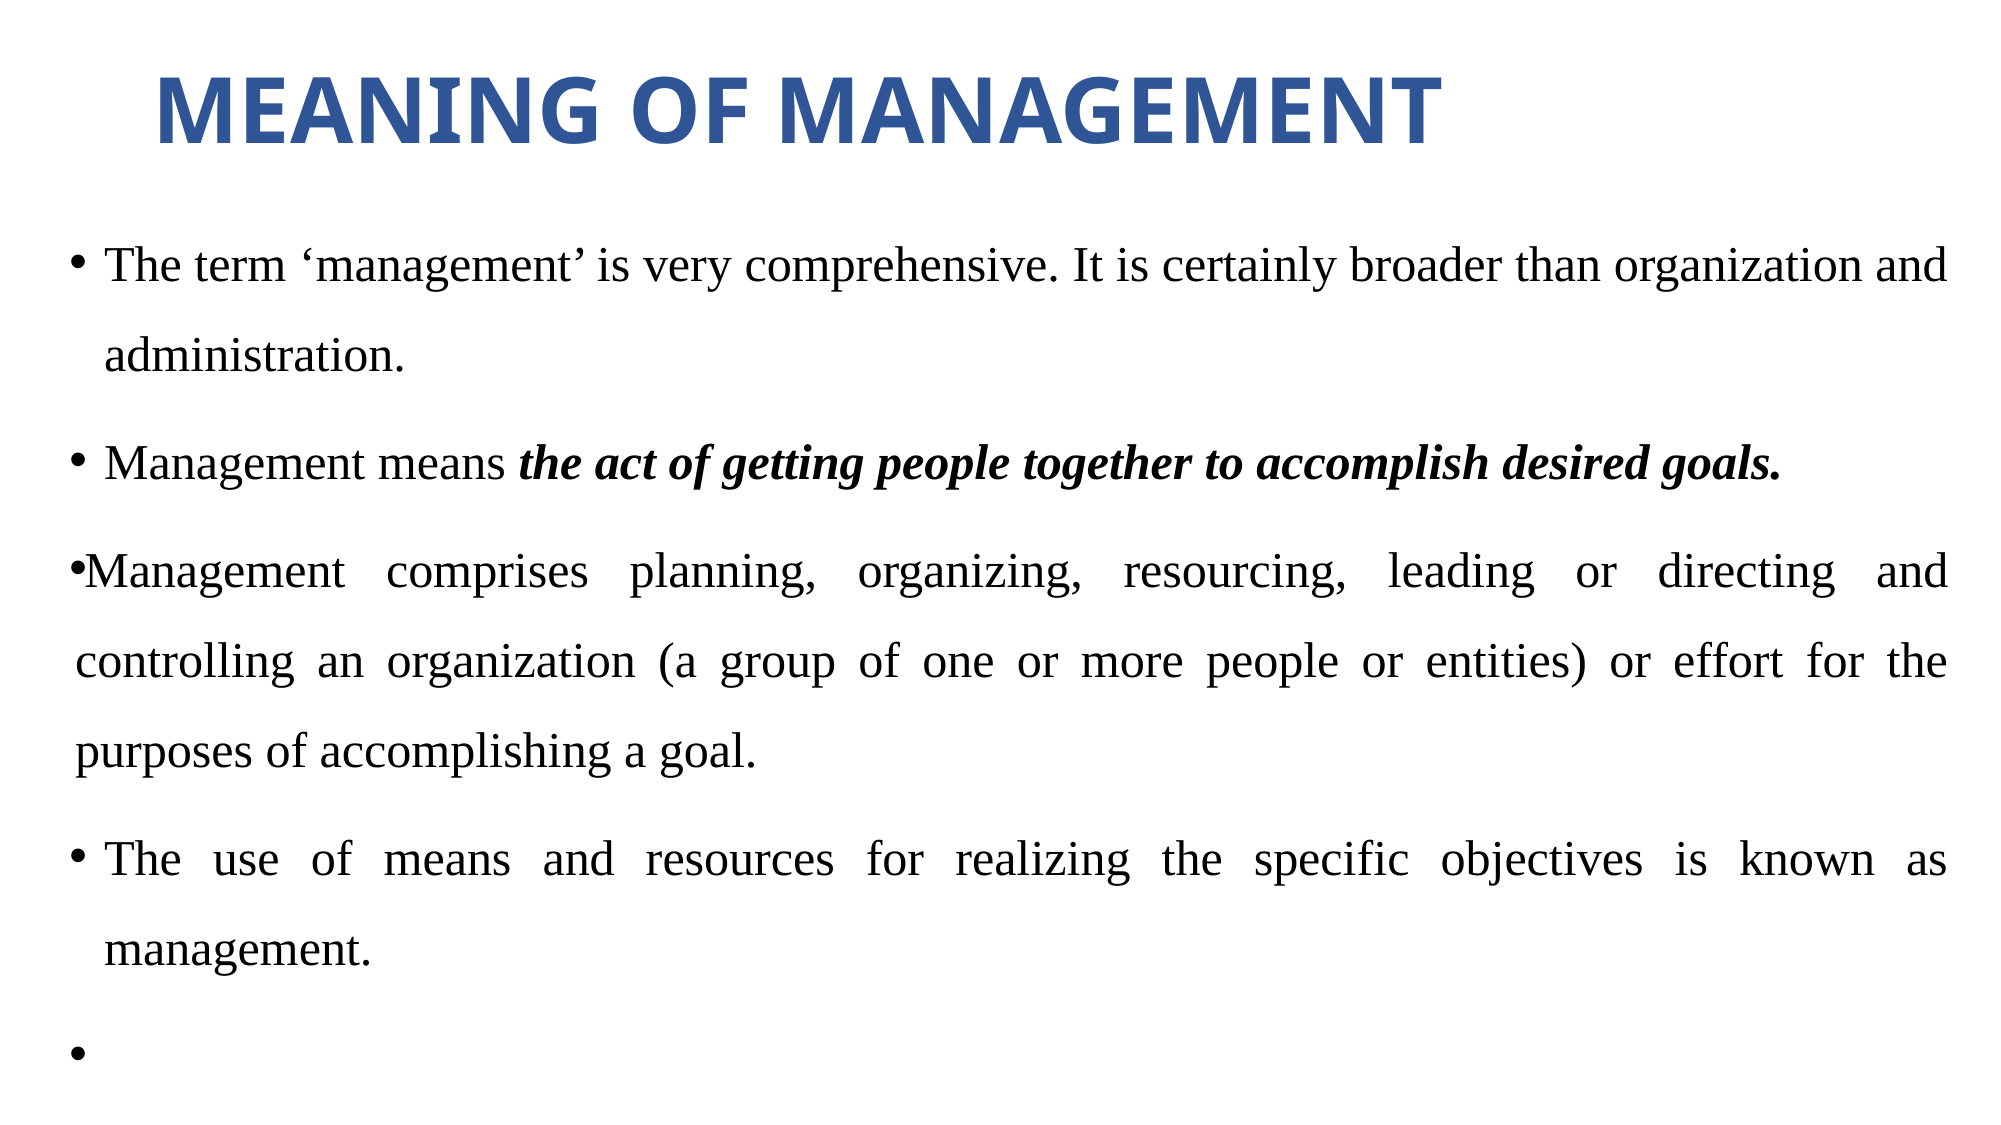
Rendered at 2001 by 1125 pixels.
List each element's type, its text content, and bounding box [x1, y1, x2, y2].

list The term ‘management’ is very comprehensive. It is certainly broader than organization and administration. Management means the act of getting people together to accomplish desired goals. Management comprises planning, organizing, resourcing, leading or directing and controlling an organization (a group of one or more people or entities) or effort for the purposes of accomplishing a goal. The use of means and resources for realizing the specific objectives is known as management. [54, 193, 1966, 1100]
title MEANING OF MANAGEMENT [137, 59, 1863, 193]
